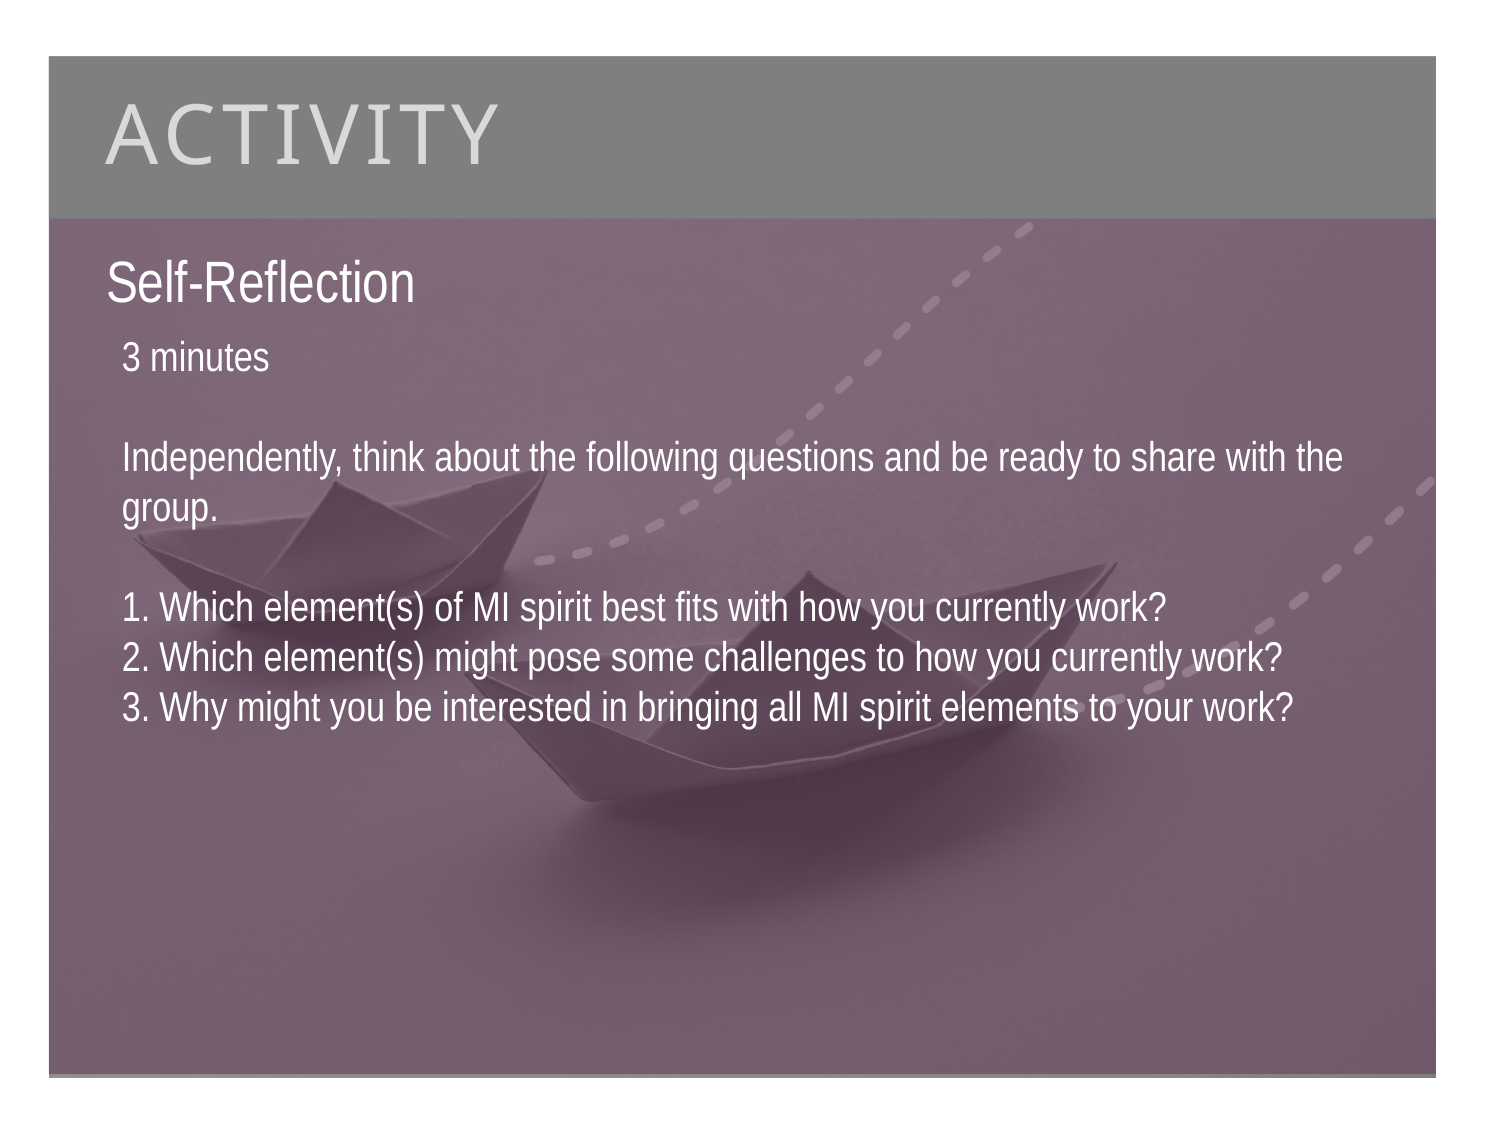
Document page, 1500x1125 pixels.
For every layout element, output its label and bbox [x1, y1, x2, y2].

text_box [48, 56, 1436, 742]
picture [48, 742, 1436, 1078]
